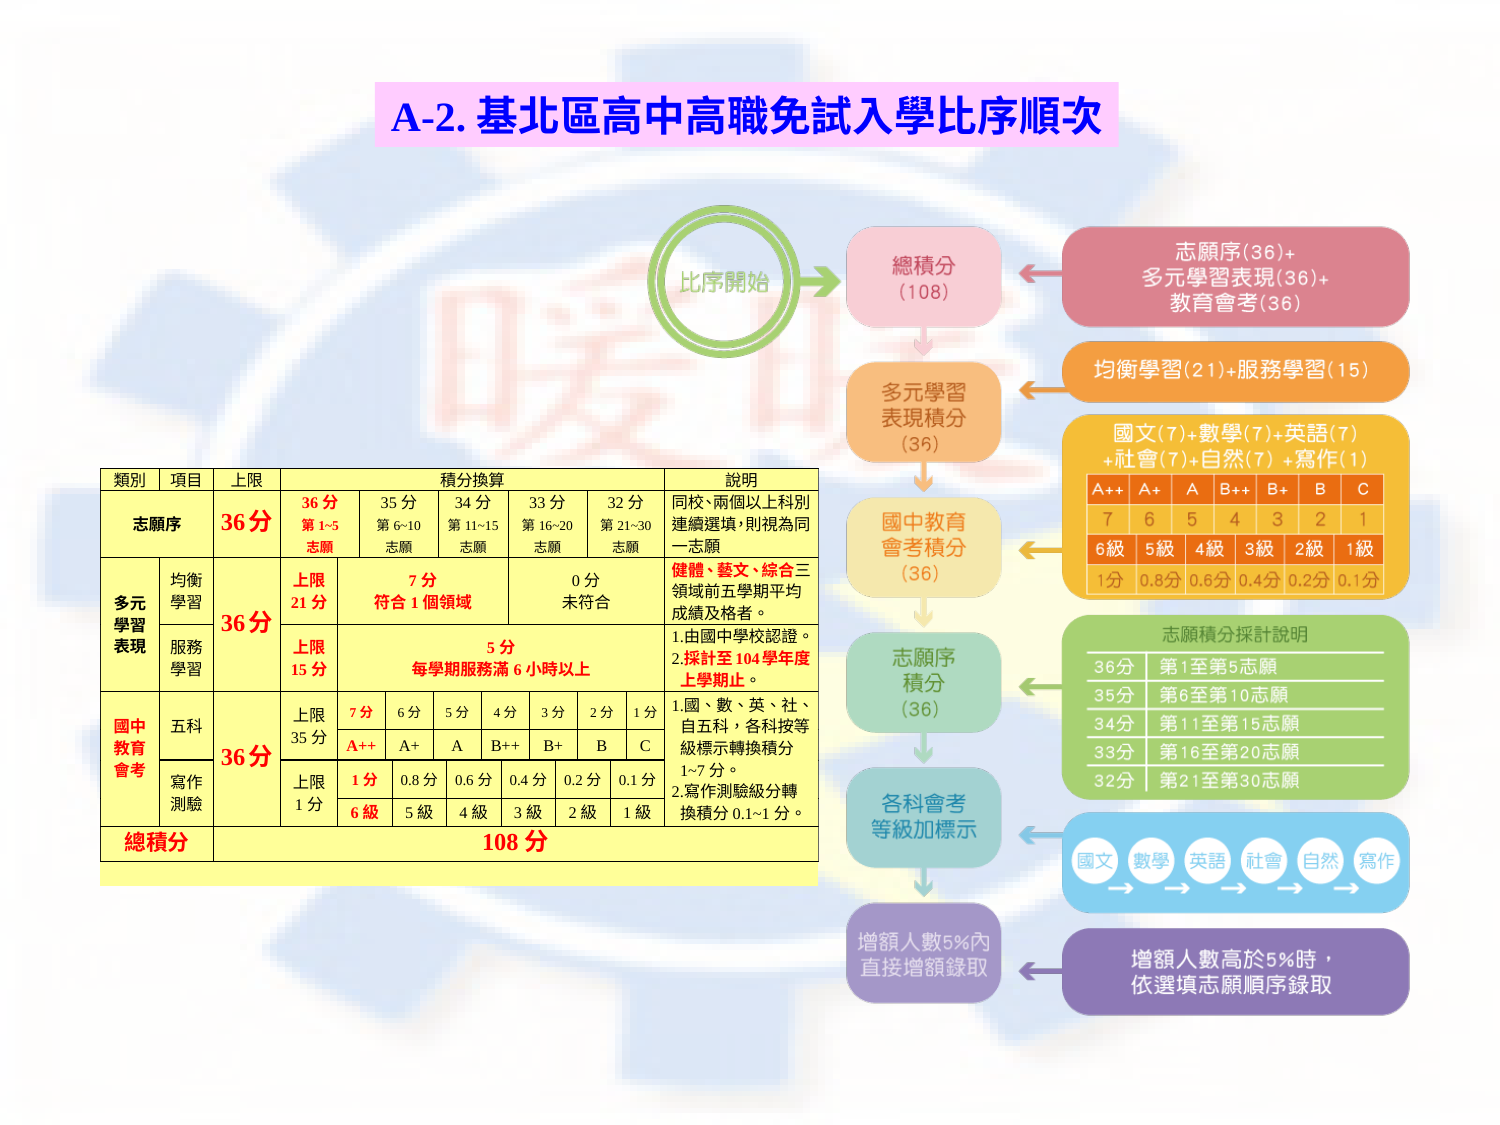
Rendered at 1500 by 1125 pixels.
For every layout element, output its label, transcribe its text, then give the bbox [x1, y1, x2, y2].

picture [619, 184, 1432, 1049]
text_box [100, 467, 819, 887]
text_box A-2.基北區高中高職免試入學比序順次 [374, 82, 1119, 147]
